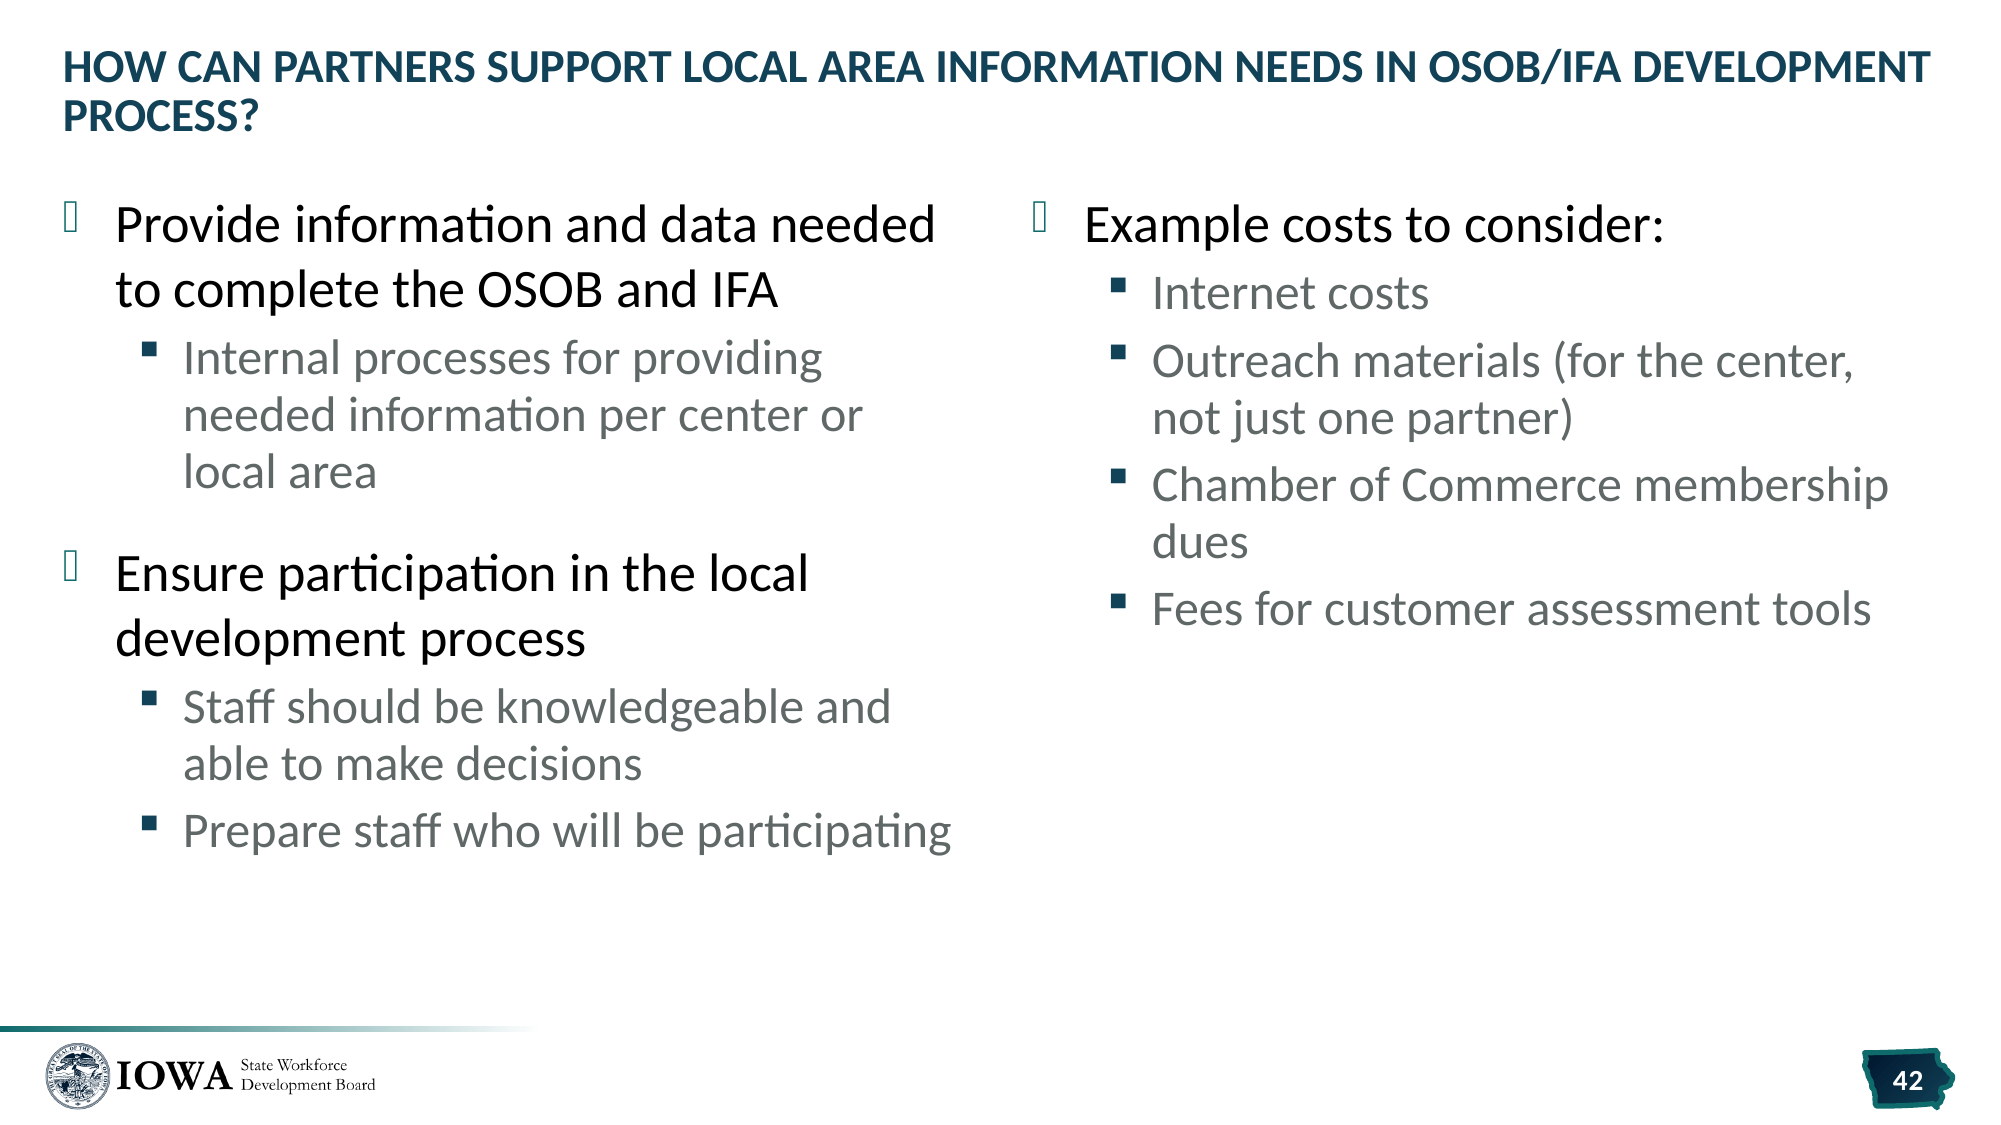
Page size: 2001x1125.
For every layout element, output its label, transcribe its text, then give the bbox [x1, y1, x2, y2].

title How Can Partners Support Local Area Information Needs in OSOB/IFA Development Process? [47, 36, 1953, 149]
slide_number 42 [1869, 1061, 1947, 1097]
list Provide information and data needed to complete the OSOB and IFA Internal processes for providing needed information per center or local area Ensure participation in the local development process Staff should be knowledgeable and able to make decisions Prepare staff who will be participating [47, 181, 978, 1014]
list Example costs to consider: Internet costs Outreach materials (for the center, not just one partner) Chamber of Commerce membership dues Fees for customer assessment tools [1016, 181, 1947, 1014]
picture [44, 1041, 381, 1111]
